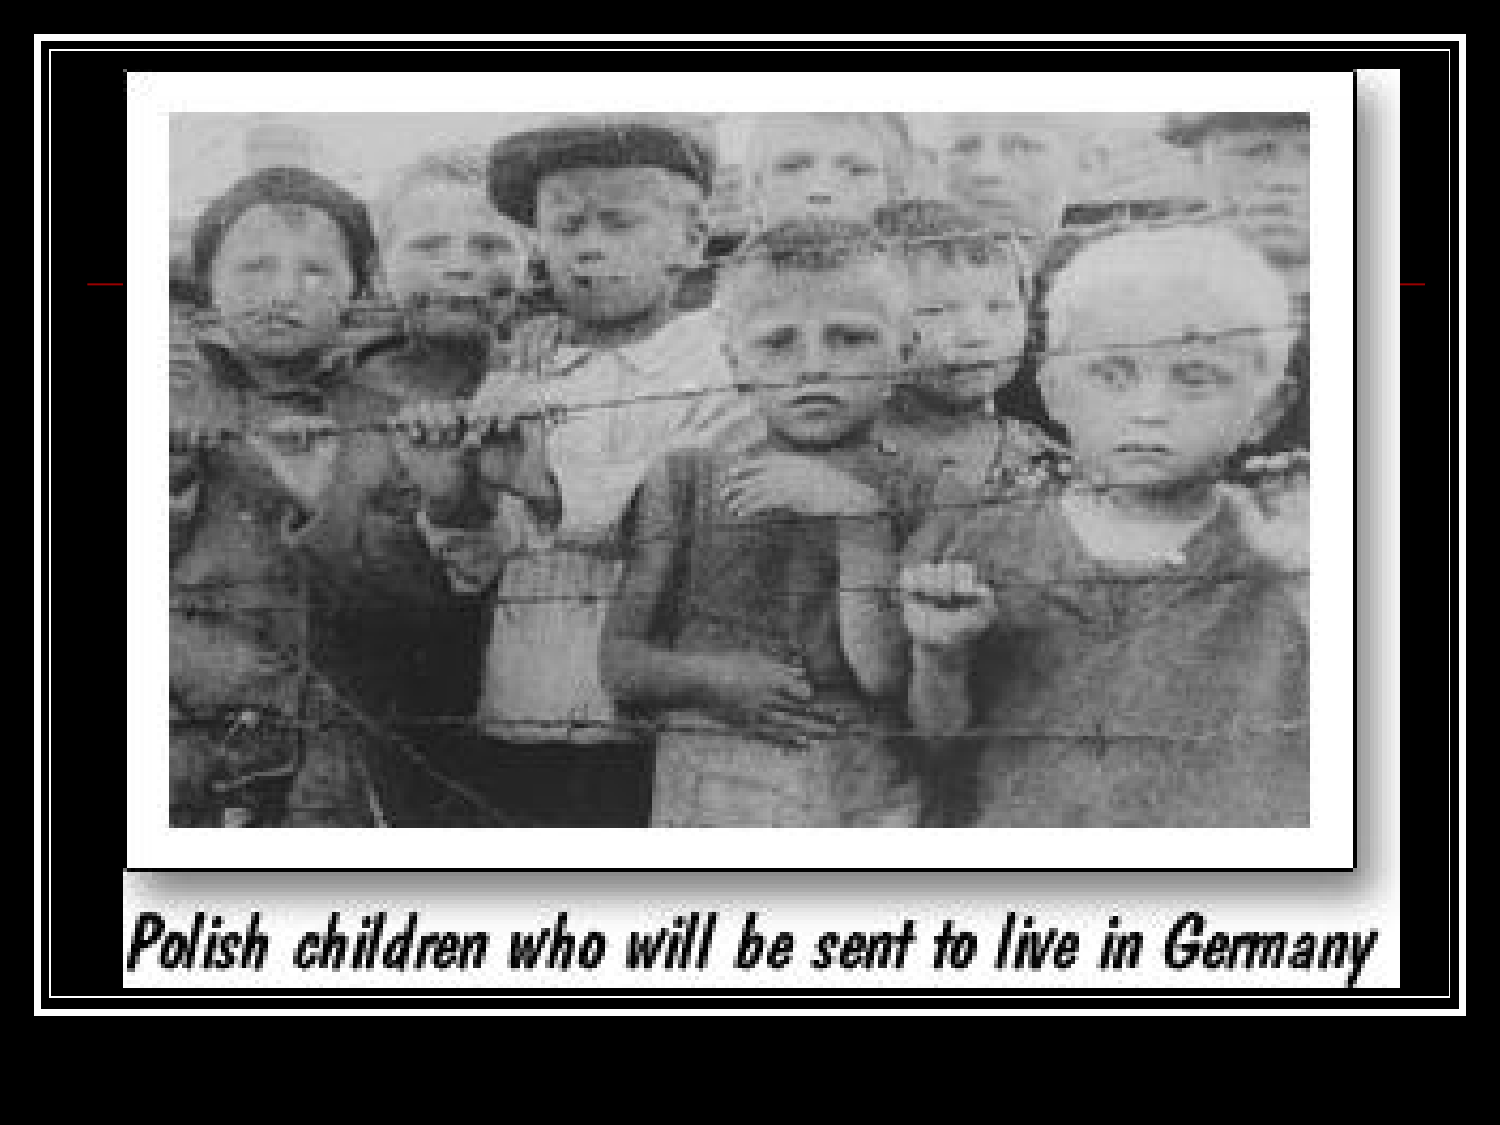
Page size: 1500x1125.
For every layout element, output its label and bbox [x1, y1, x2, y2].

list [123, 69, 1400, 988]
